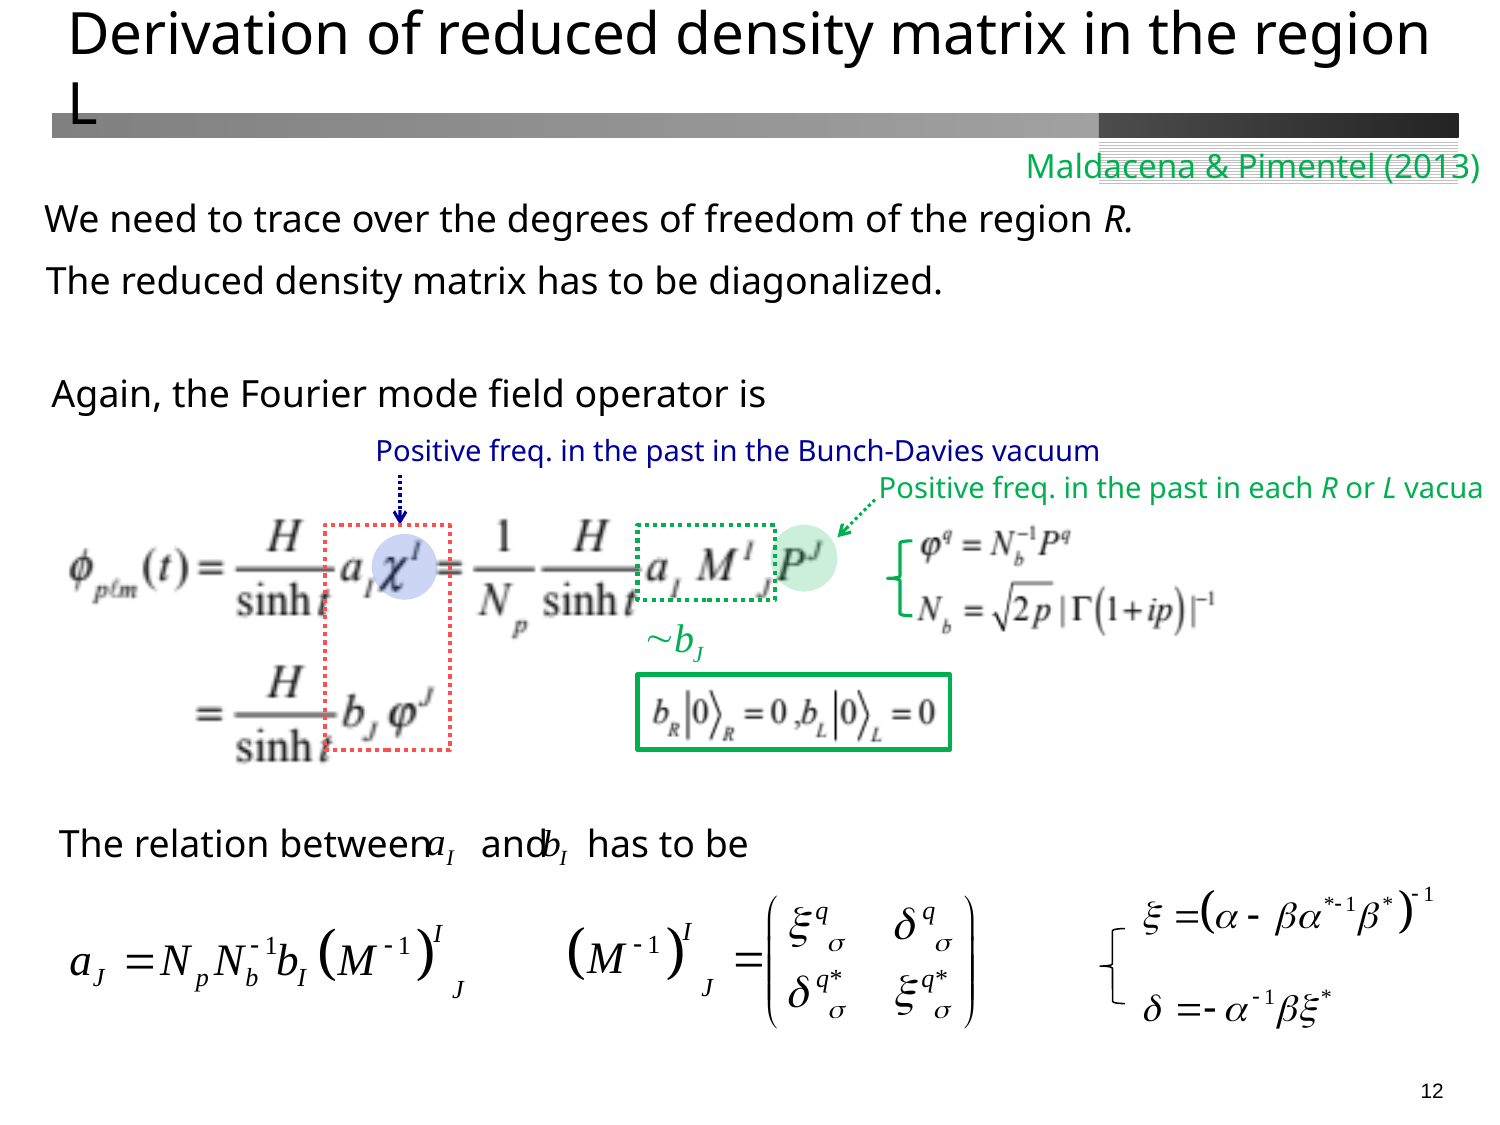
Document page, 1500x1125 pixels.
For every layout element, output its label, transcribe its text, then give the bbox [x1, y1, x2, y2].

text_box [637, 611, 715, 673]
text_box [190, 645, 441, 771]
slide_number 11 [1108, 1070, 1459, 1115]
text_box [1099, 878, 1441, 1038]
text_box We need to trace over the degrees of freedom of the region R. [29, 187, 1150, 248]
text_box [446, 650, 452, 752]
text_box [837, 499, 876, 538]
text_box The reduced density matrix has to be diagonalized. [31, 249, 960, 310]
text_box Positive freq. in the past in each R or L vacua [863, 462, 1499, 512]
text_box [562, 886, 988, 1038]
text_box Again, the Fourier mode field operator is [36, 362, 782, 422]
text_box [887, 514, 1217, 641]
text_box [835, 546, 840, 576]
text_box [49, 811, 760, 876]
title Derivation of reduced density matrix in the region L [52, 19, 1459, 114]
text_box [64, 499, 830, 643]
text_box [62, 914, 477, 1013]
text_box Positive freq. in the past in the Bunch-Davies vacuum [360, 424, 1116, 475]
text_box Maldacena & Pimentel (2013) [1010, 137, 1496, 193]
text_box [637, 674, 951, 750]
